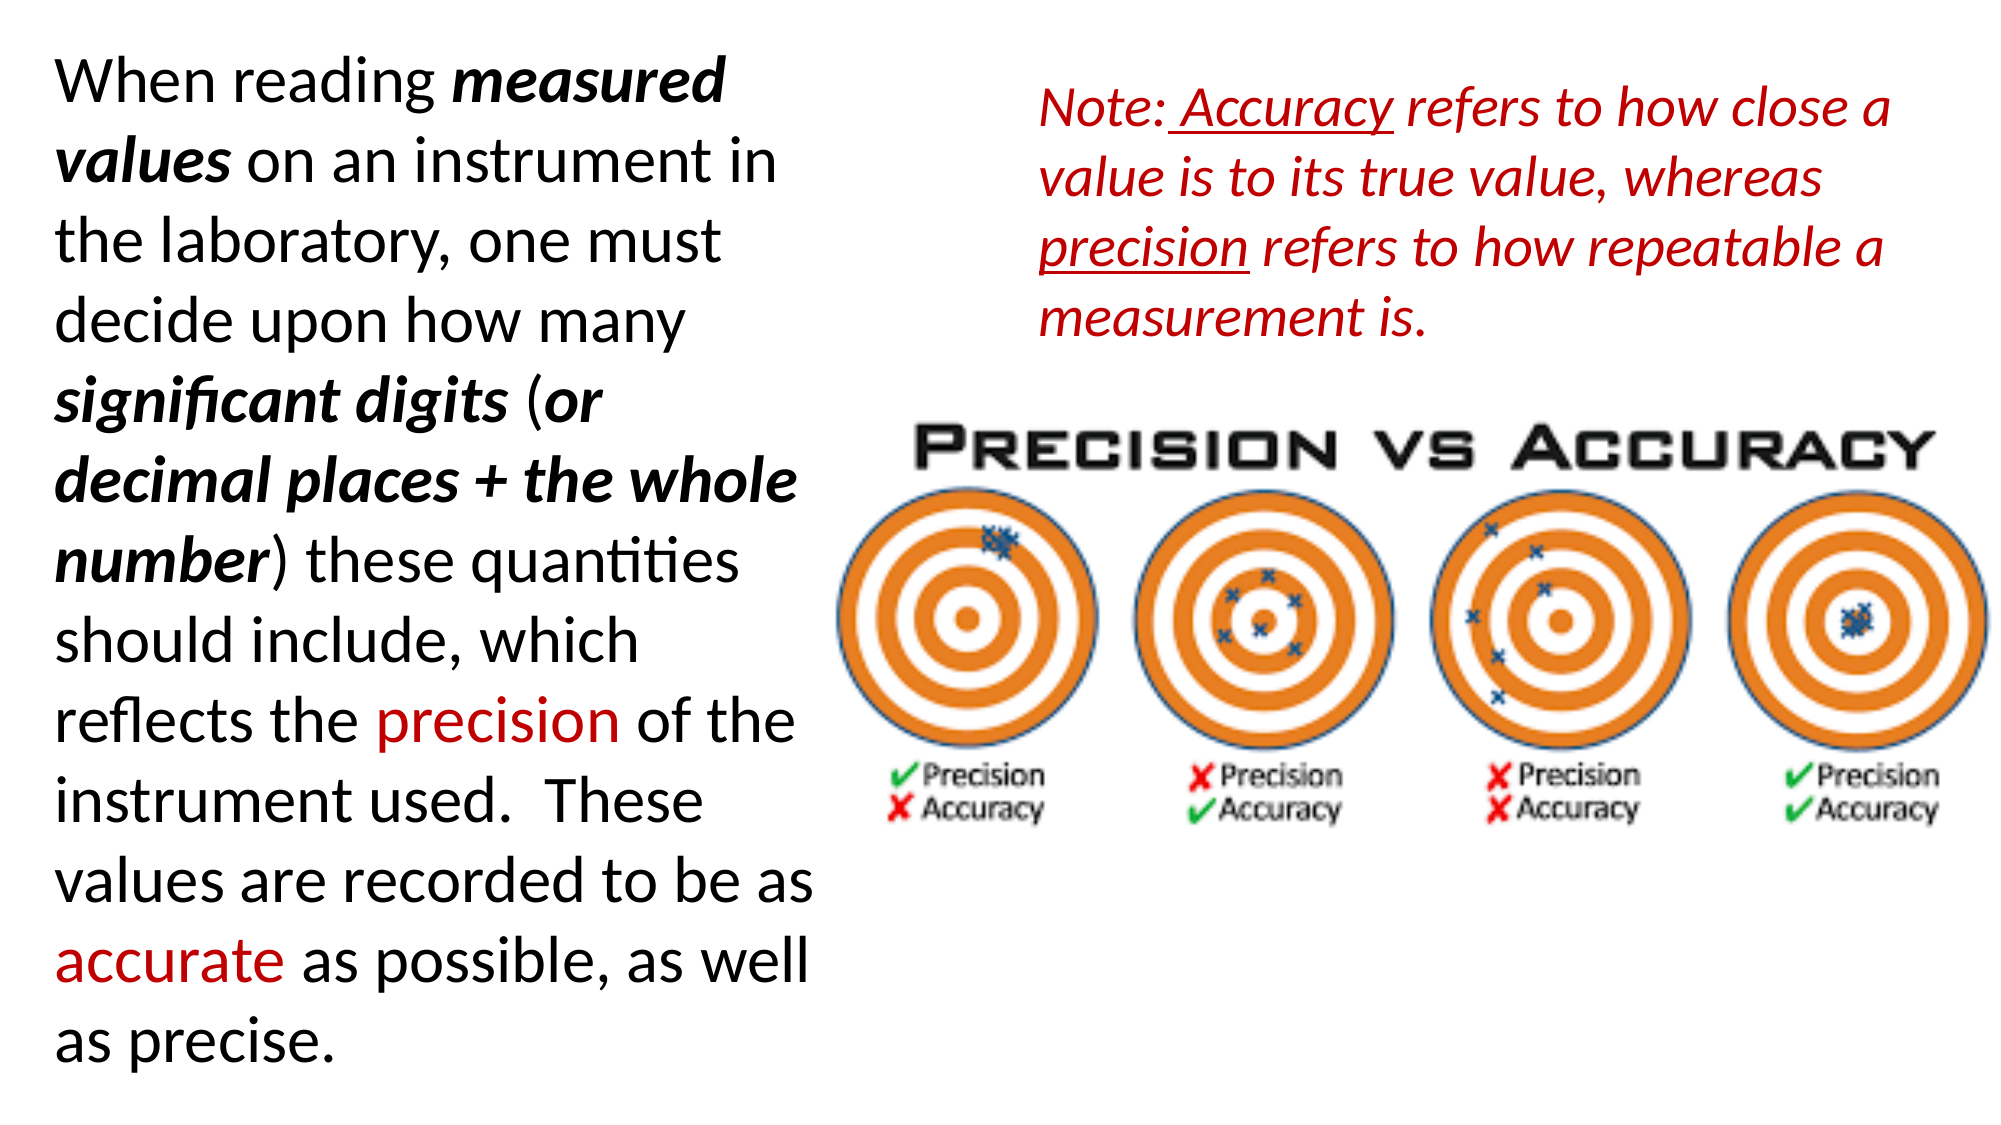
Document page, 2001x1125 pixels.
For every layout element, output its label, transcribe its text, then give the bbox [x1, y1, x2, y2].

text_box When reading measured values on an instrument in the laboratory, one must decide upon how many significant digits (or decimal places + the whole number) these quantities should include, which reflects the precision of the instrument used. These values are recorded to be as accurate as possible, as well as precise. [39, 28, 840, 1083]
text_box Note: Accuracy refers to how close a value is to its true value, whereas precision refers to how repeatable a measurement is. [1023, 61, 1931, 356]
picture [818, 403, 2000, 848]
